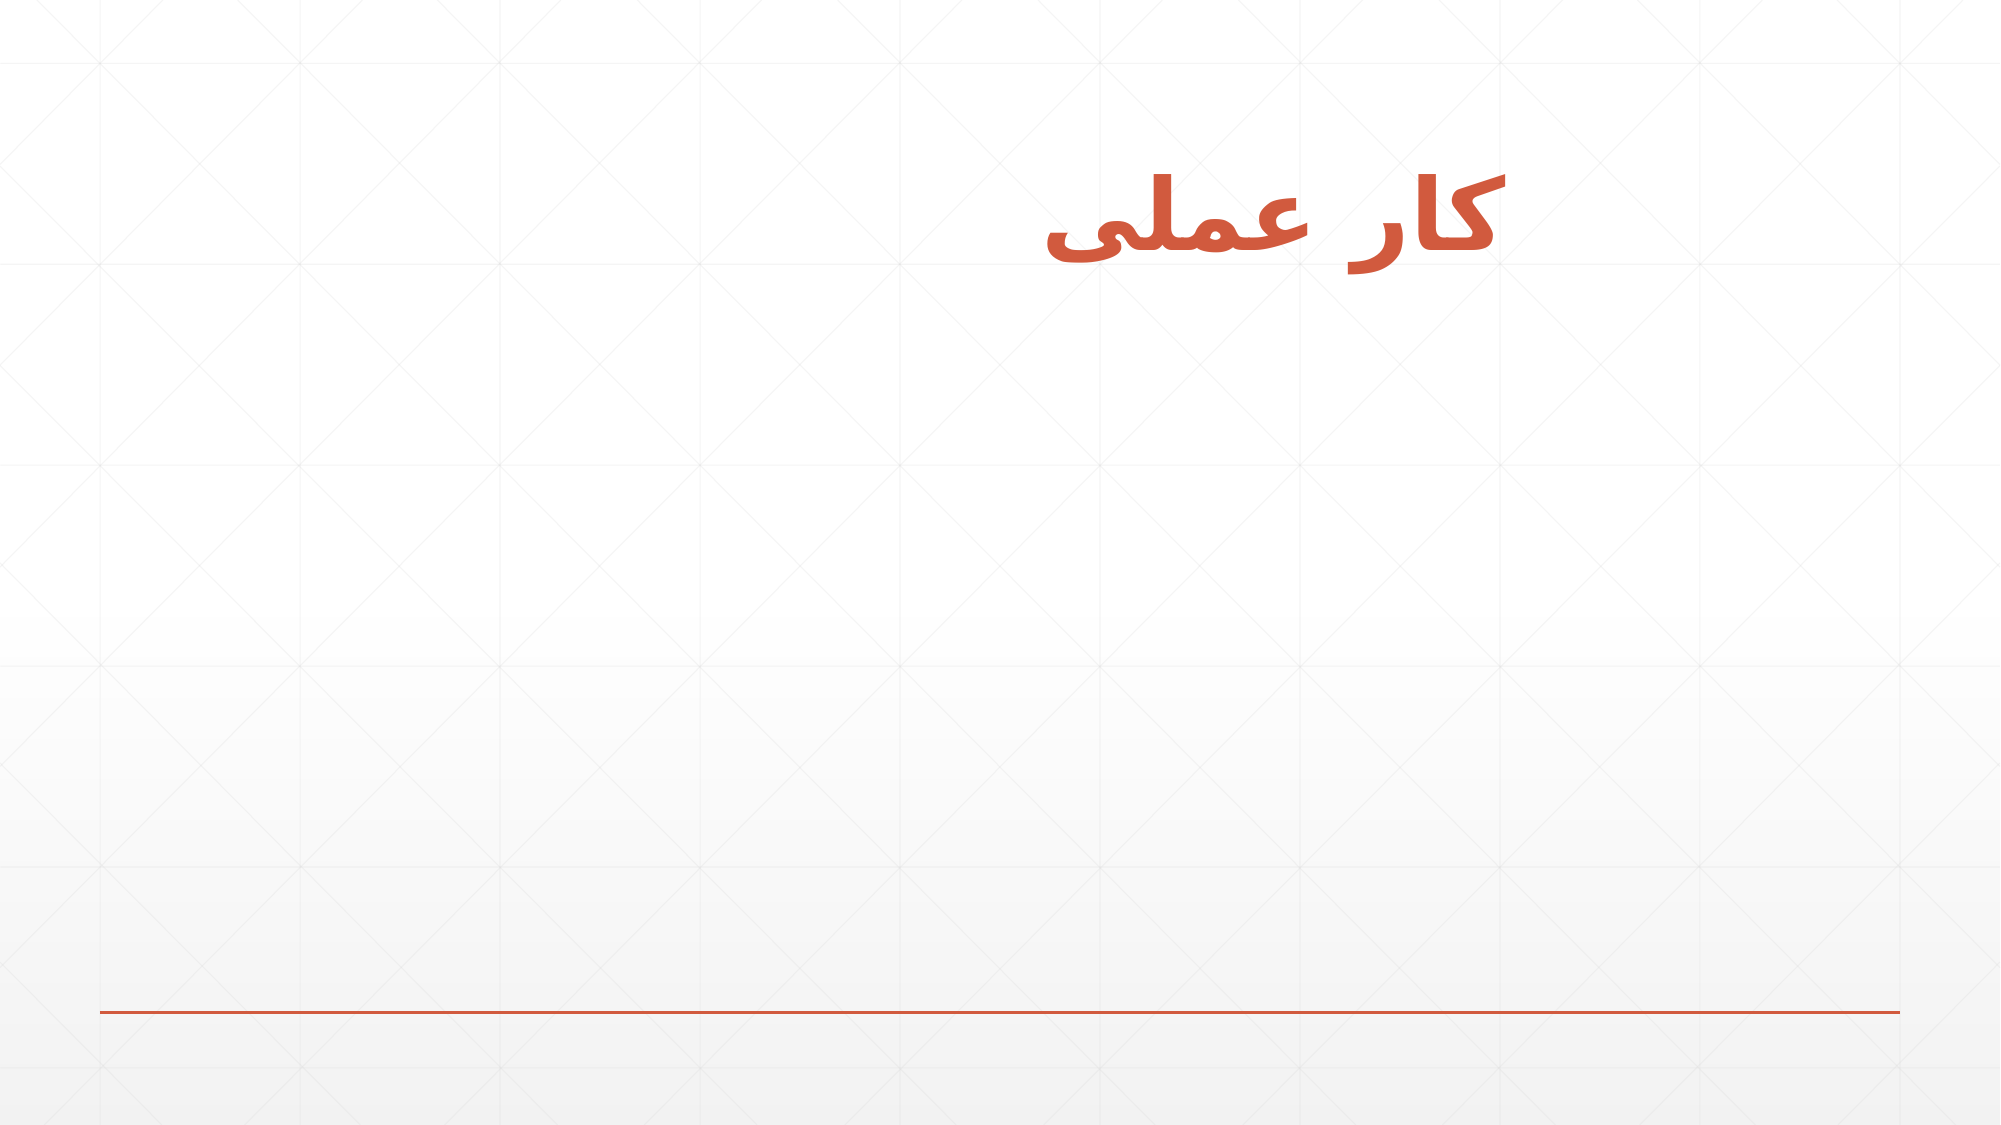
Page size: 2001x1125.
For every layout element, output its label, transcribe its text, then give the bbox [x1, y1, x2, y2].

title کار عملی [111, 99, 1522, 280]
